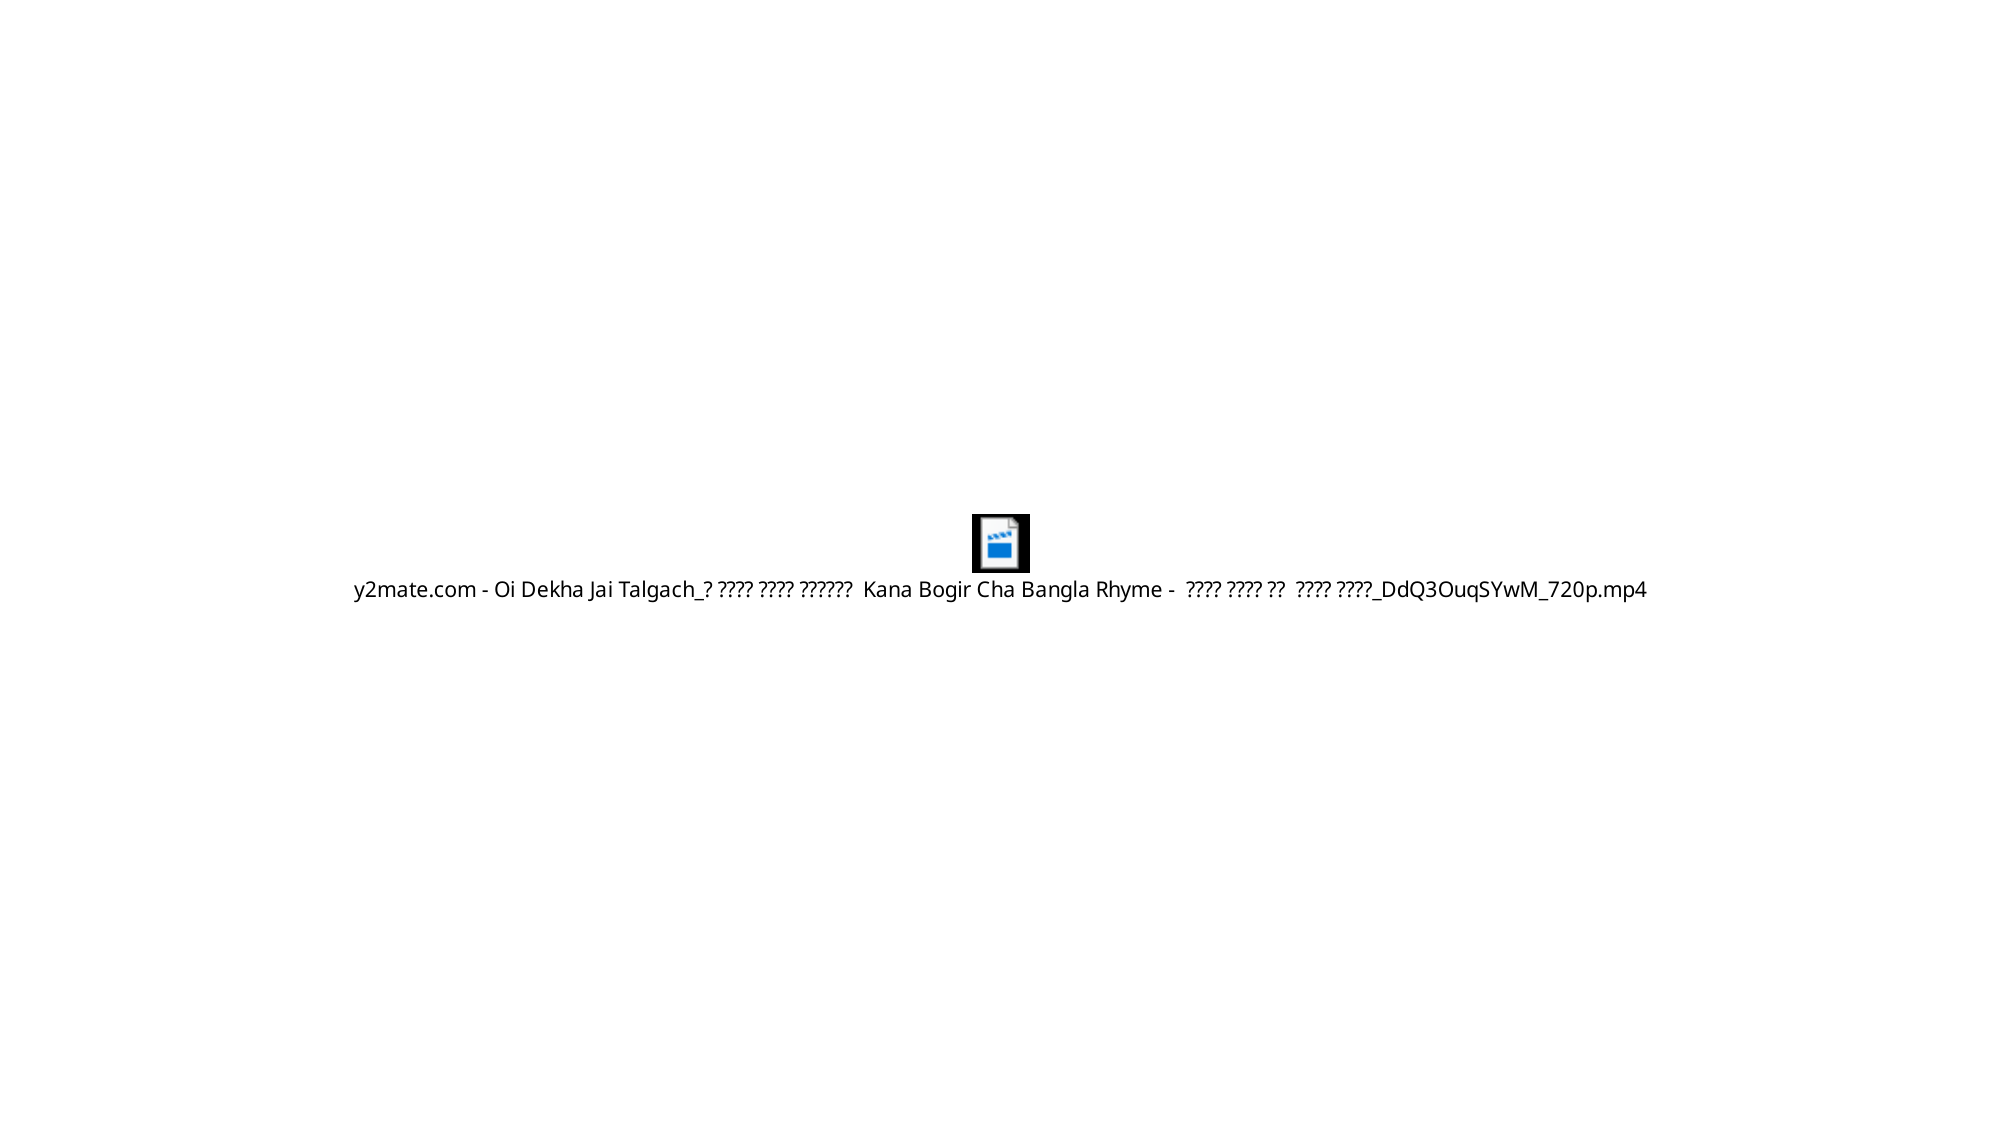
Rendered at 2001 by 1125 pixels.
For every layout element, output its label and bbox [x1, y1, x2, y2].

text_box [175, 514, 1825, 611]
